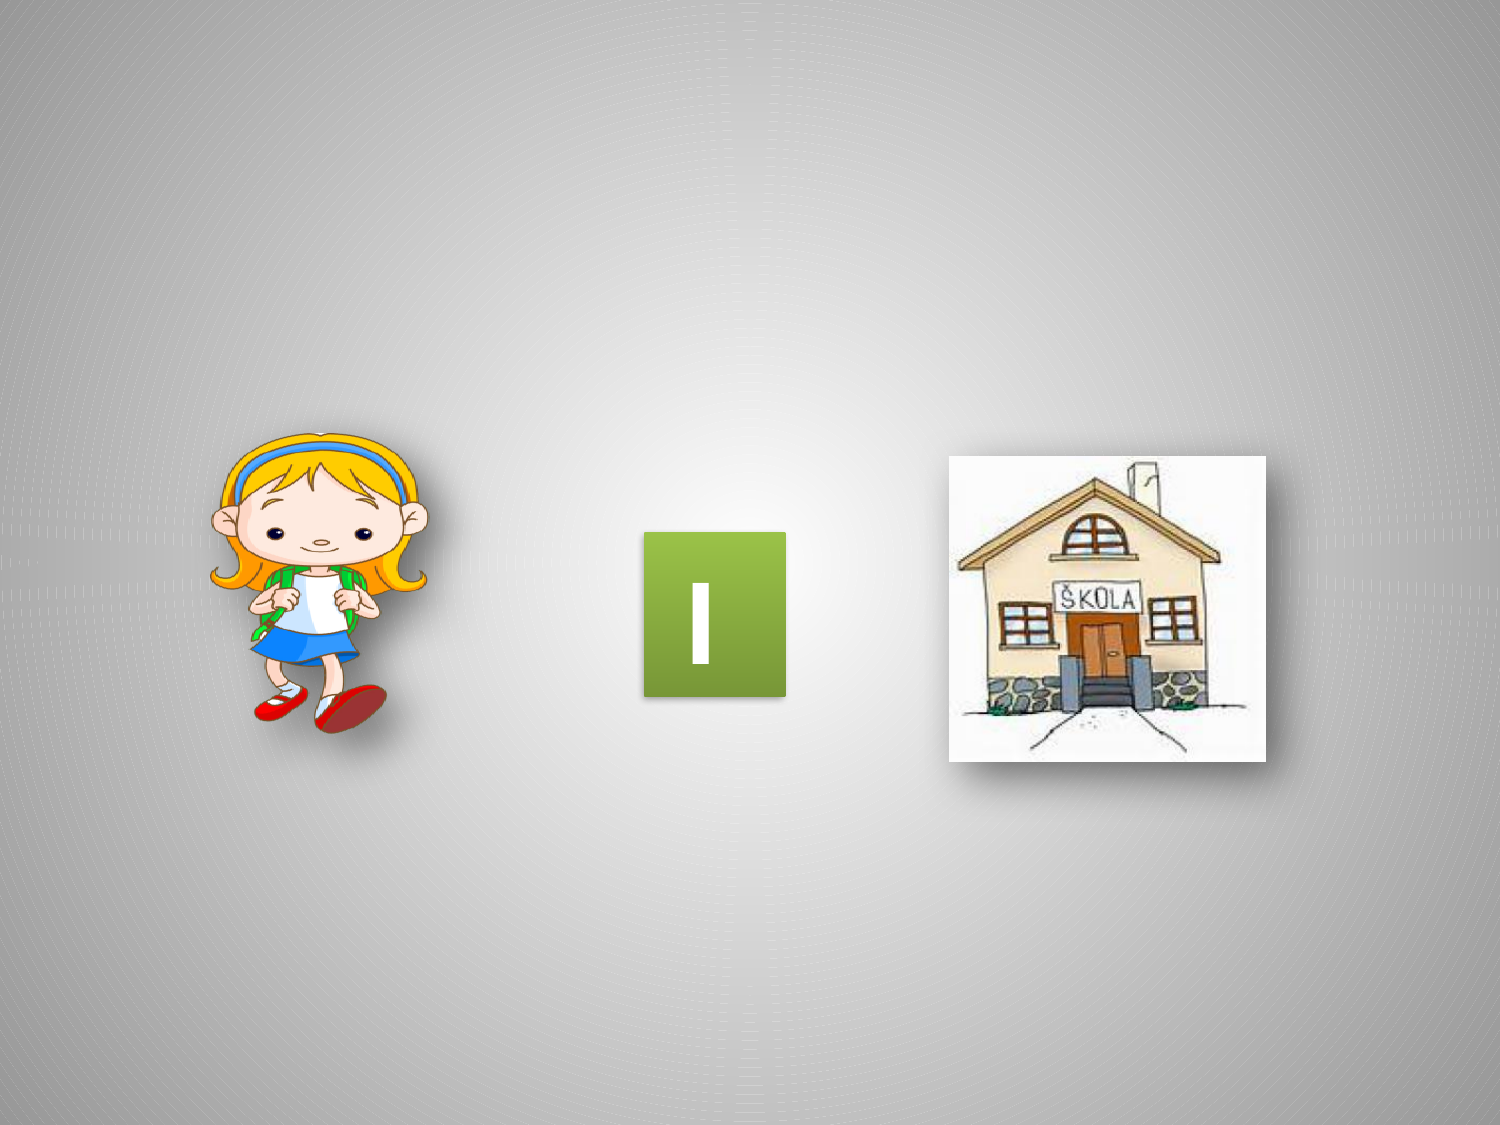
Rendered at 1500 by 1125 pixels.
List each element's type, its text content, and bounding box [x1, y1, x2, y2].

text_box I [644, 532, 786, 697]
picture [948, 456, 1266, 762]
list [210, 433, 458, 808]
